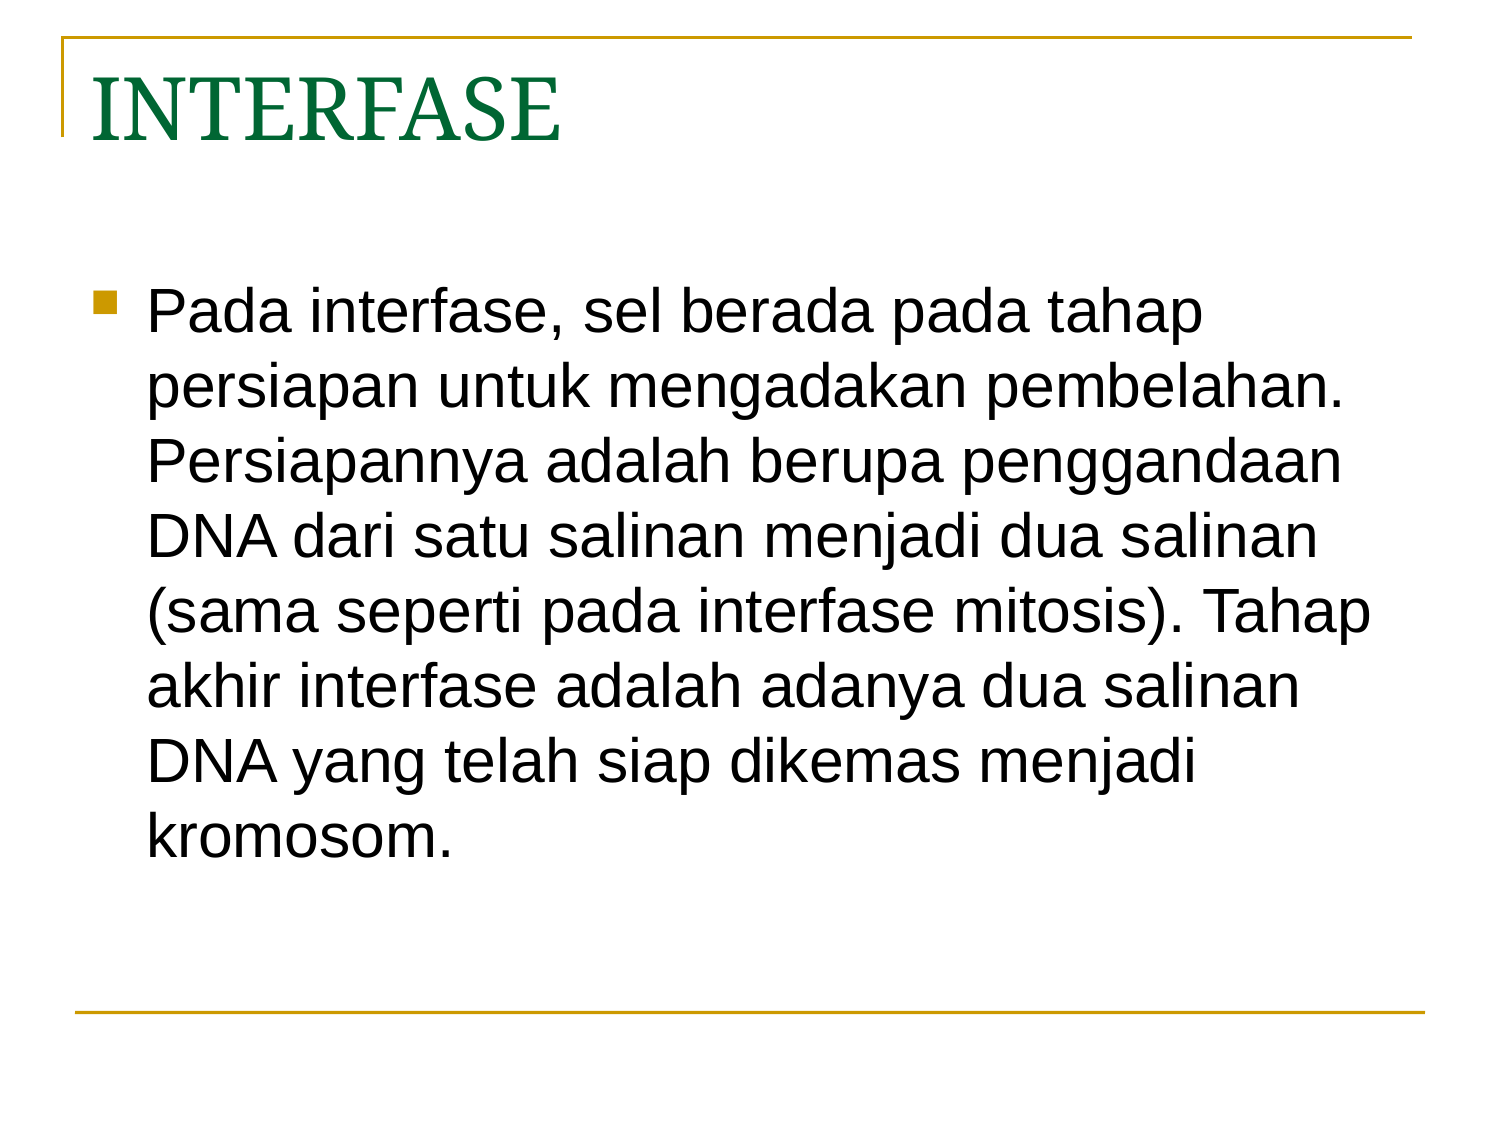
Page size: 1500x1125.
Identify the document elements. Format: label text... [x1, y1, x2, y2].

title INTERFASE [74, 45, 1426, 233]
list Pada interfase, sel berada pada tahap persiapan untuk mengadakan pembelahan. Persiapannya adalah berupa penggandaan DNA dari satu salinan menjadi dua salinan (sama seperti pada interfase mitosis). Tahap akhir interfase adalah adanya dua salinan DNA yang telah siap dikemas menjadi kromosom. [74, 262, 1426, 1006]
